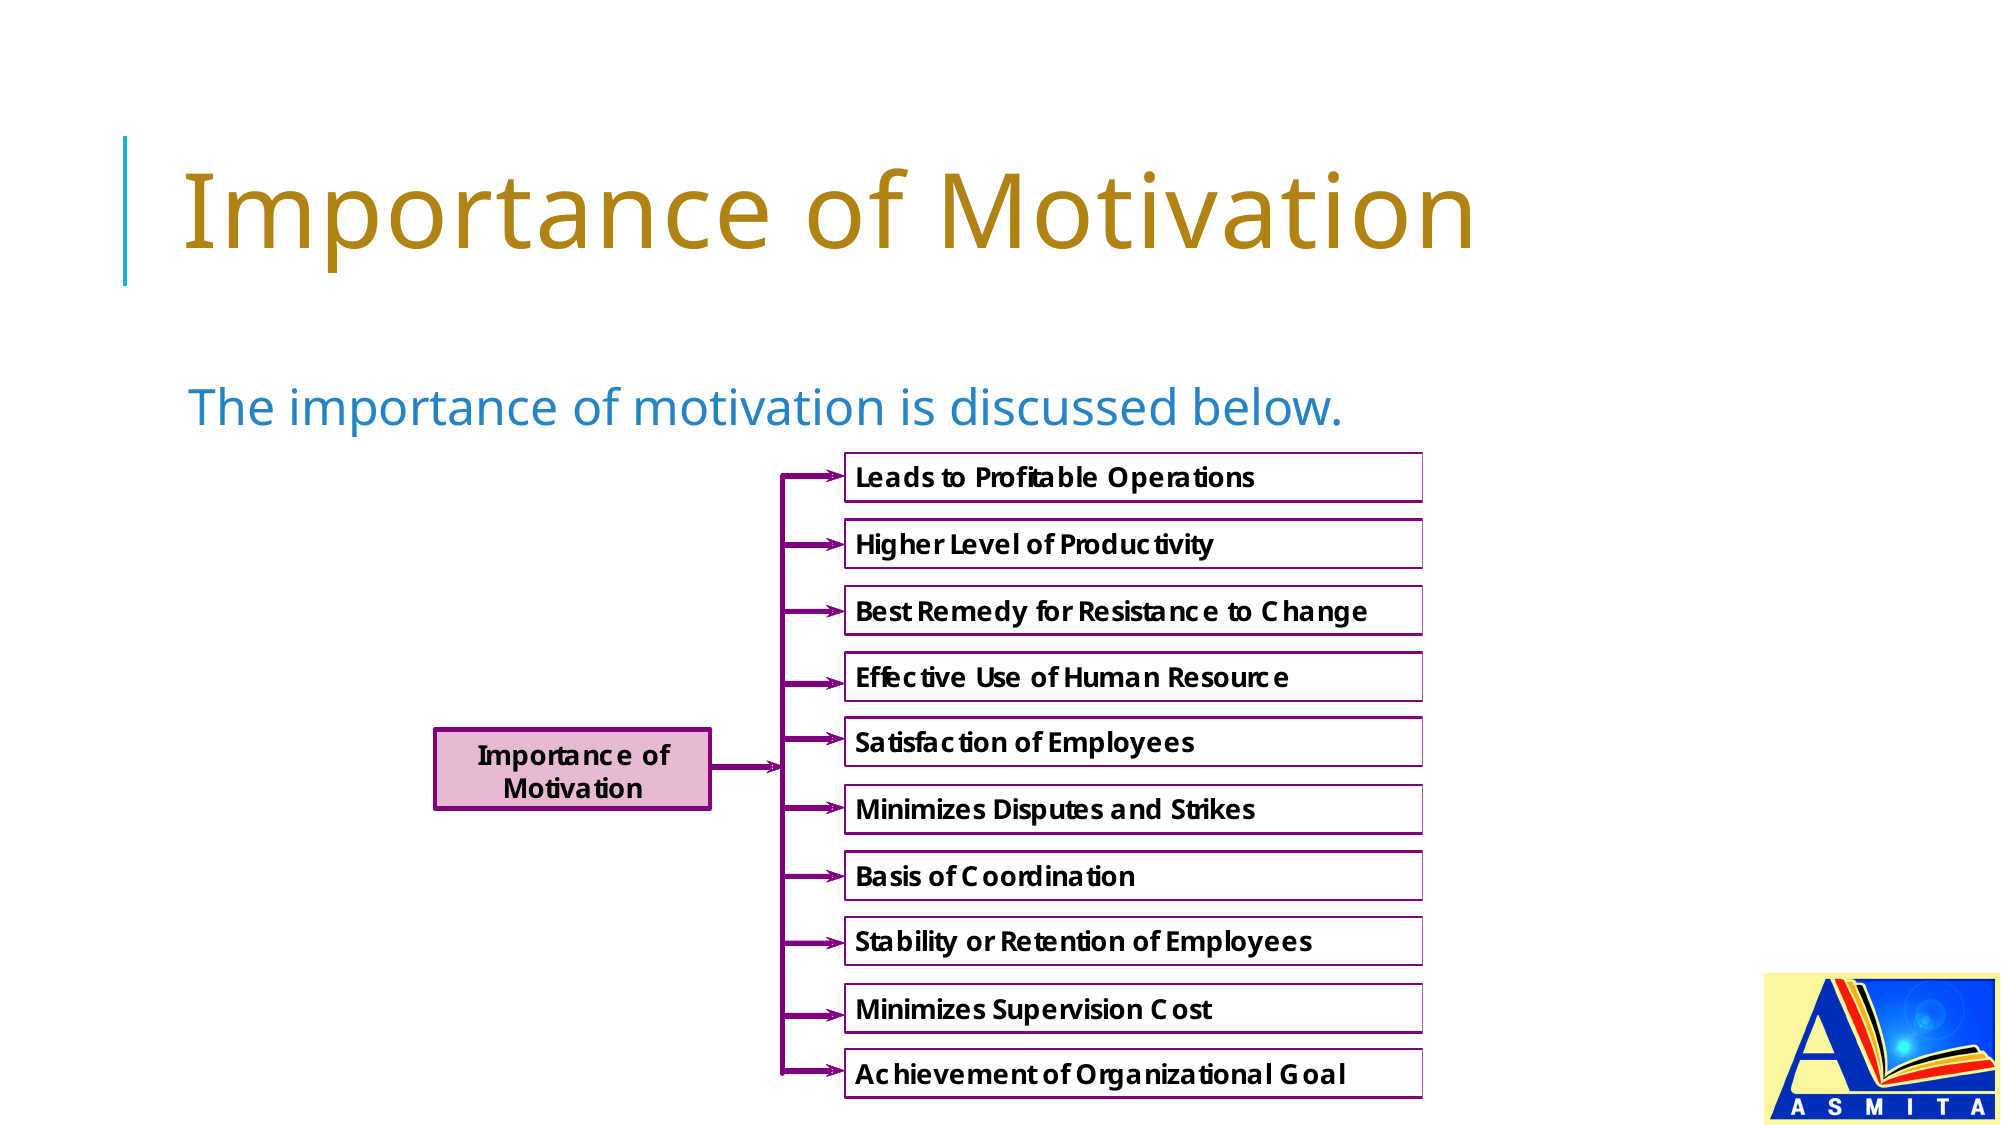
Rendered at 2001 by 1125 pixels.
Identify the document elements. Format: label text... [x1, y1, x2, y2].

title Importance of Motivation [168, 96, 1763, 342]
list The importance of motivation is discussed below. [168, 375, 1763, 1035]
picture [429, 451, 1423, 1099]
picture [1764, 973, 2000, 1125]
